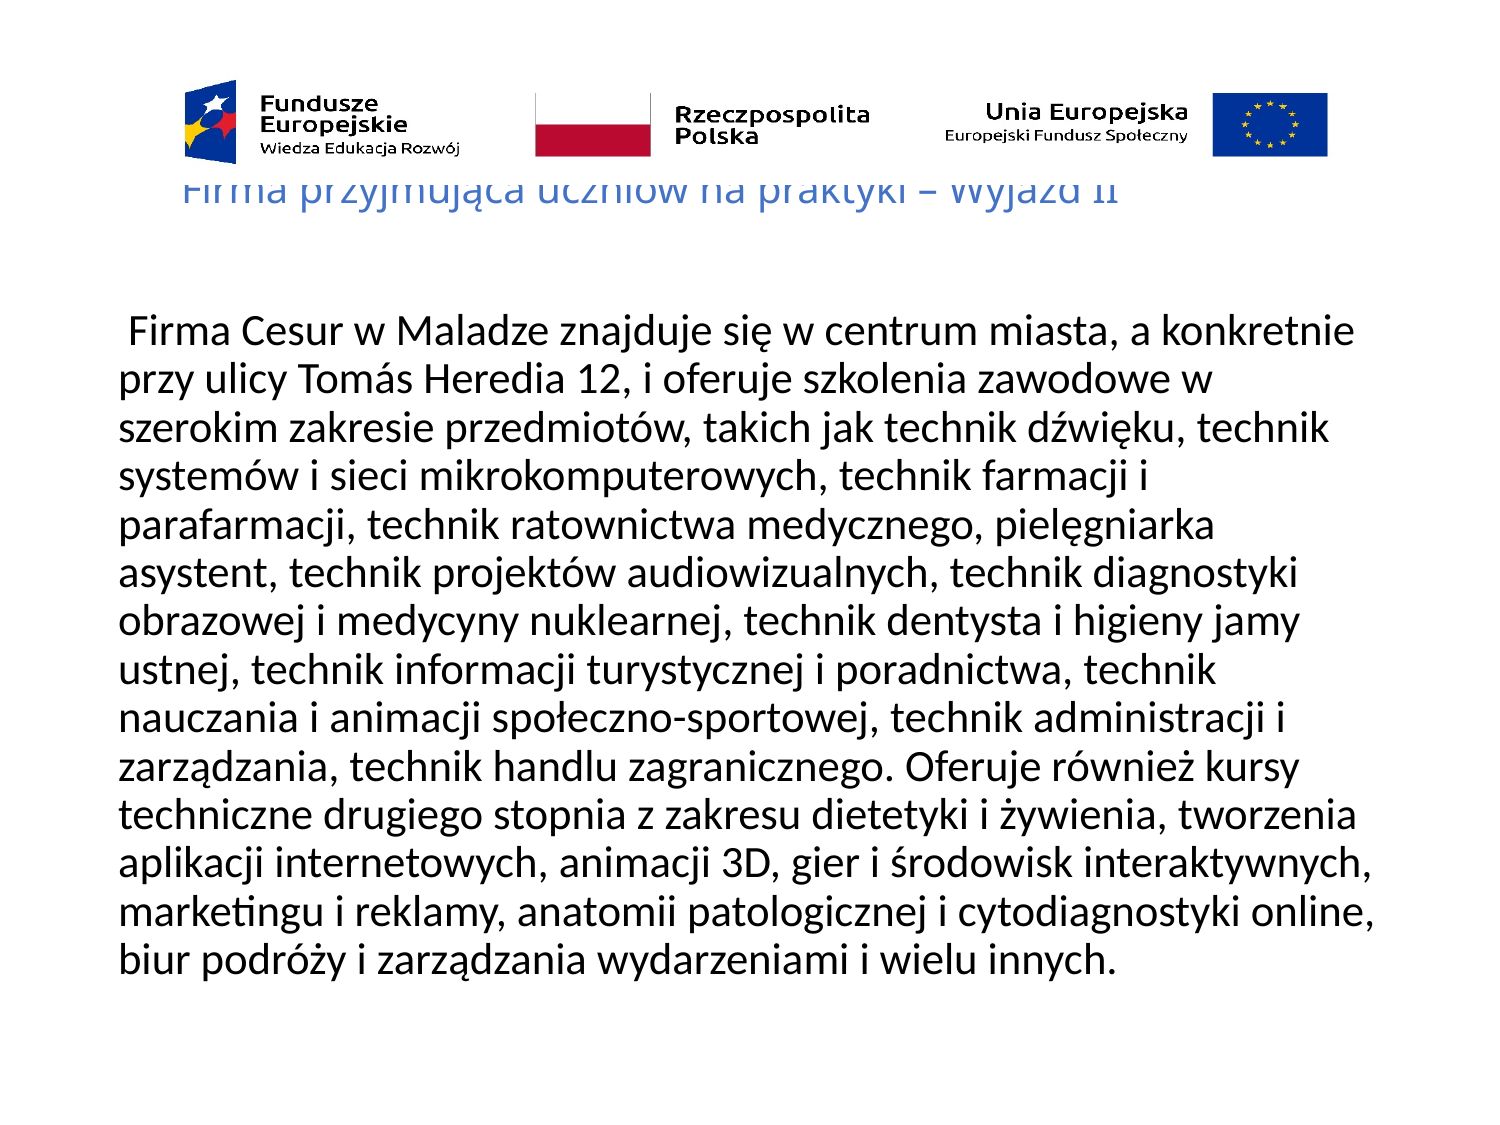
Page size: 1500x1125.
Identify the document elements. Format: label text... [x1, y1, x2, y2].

list Firma Cesur w Maladze znajduje się w centrum miasta, a konkretnie przy ulicy Tomás Heredia 12, i oferuje szkolenia zawodowe w szerokim zakresie przedmiotów, takich jak technik dźwięku, technik systemów i sieci mikrokomputerowych, technik farmacji i parafarmacji, technik ratownictwa medycznego, pielęgniarka asystent, technik projektów audiowizualnych, technik diagnostyki obrazowej i medycyny nuklearnej, technik dentysta i higieny jamy ustnej, technik informacji turystycznej i poradnictwa, technik nauczania i animacji społeczno-sportowej, technik administracji i zarządzania, technik handlu zagranicznego. Oferuje również kursy techniczne drugiego stopnia z zakresu dietetyki i żywienia, tworzenia aplikacji internetowych, animacji 3D, gier i środowisk interaktywnych, marketingu i reklamy, anatomii patologicznej i cytodiagnostyki online, biur podróży i zarządzania wydarzeniami i wielu innych. [103, 299, 1397, 1014]
picture [159, 58, 1353, 185]
title Firma przyjmująca uczniów na praktyki – Wyjazd II [103, 59, 1397, 278]
